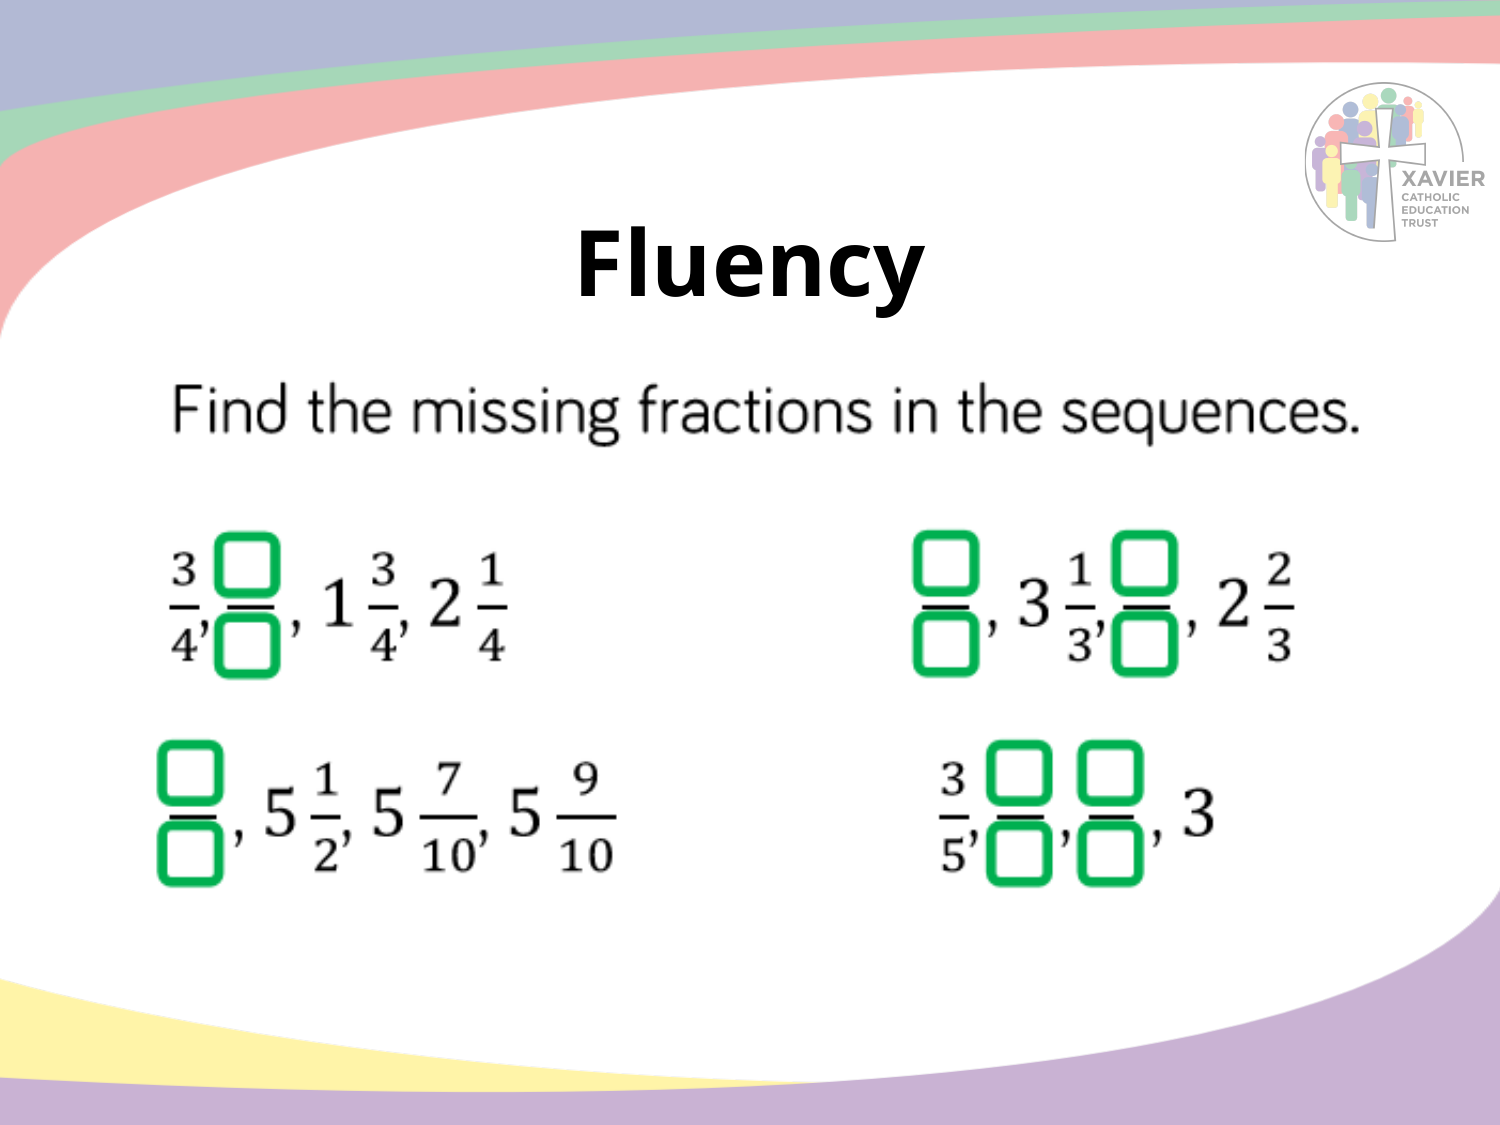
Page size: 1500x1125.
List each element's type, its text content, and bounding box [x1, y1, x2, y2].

picture [138, 351, 1376, 929]
title Fluency [112, 184, 1388, 325]
